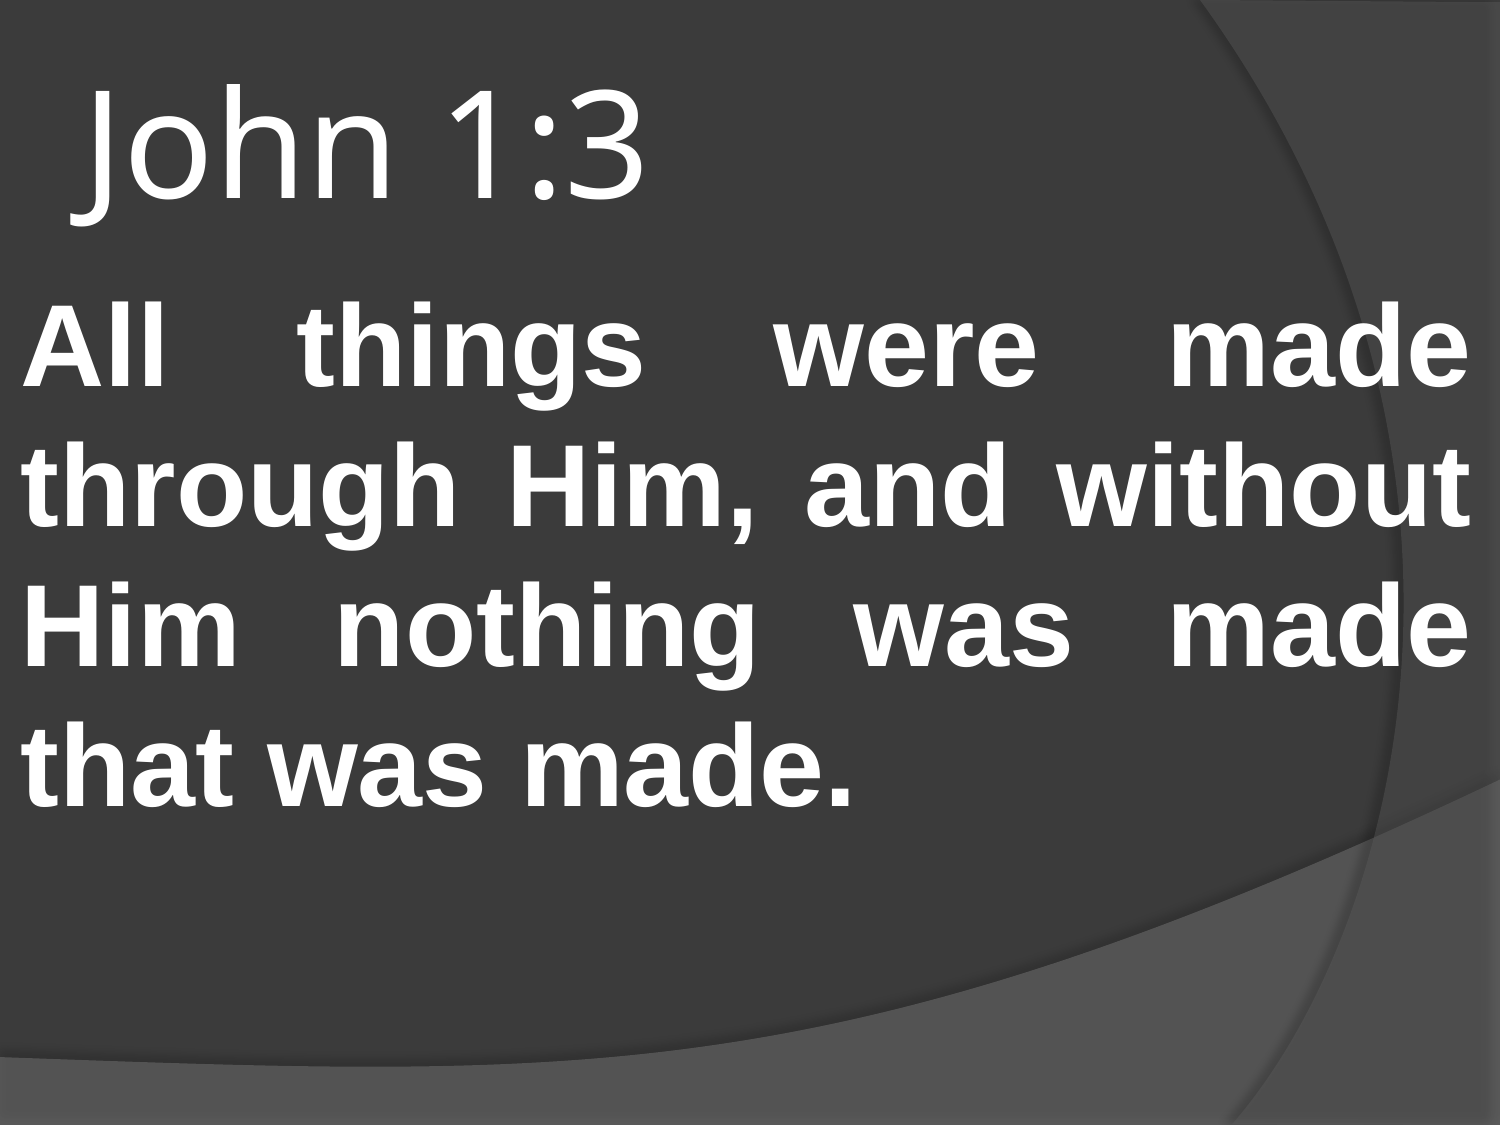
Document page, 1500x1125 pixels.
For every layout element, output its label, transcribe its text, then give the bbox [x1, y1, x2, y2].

list All things were made through Him, and without Him nothing was made that was made. [0, 262, 1488, 1125]
title John 1:3 [75, 45, 1300, 233]
